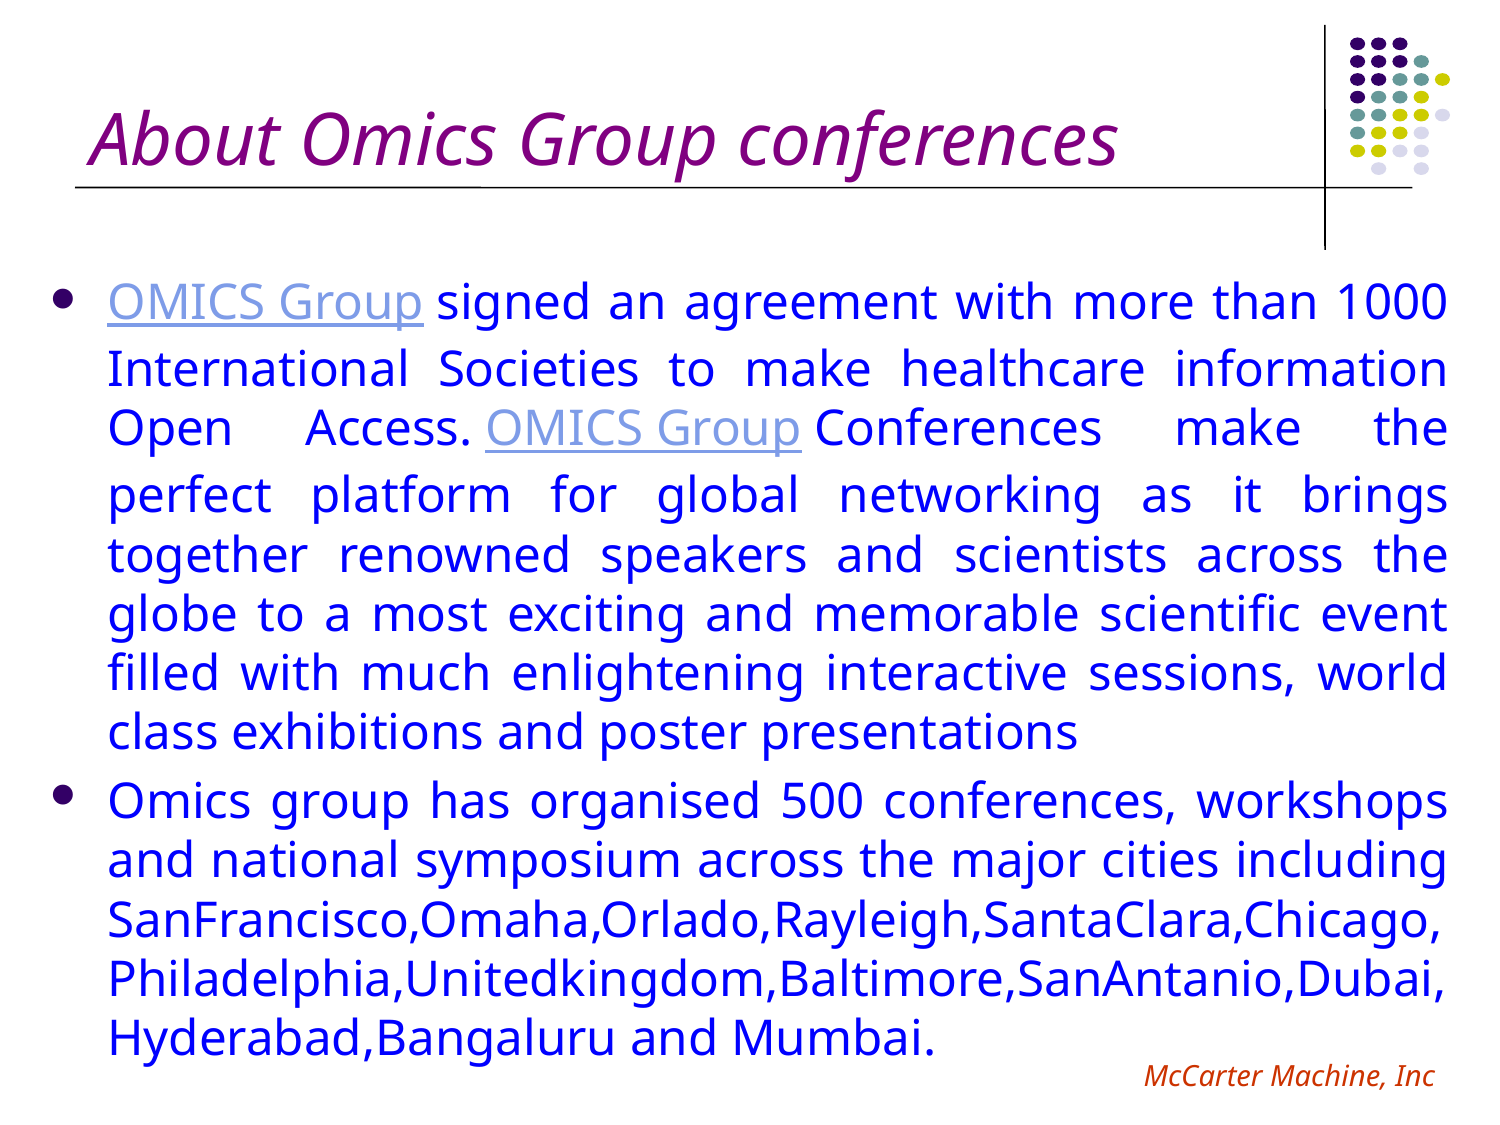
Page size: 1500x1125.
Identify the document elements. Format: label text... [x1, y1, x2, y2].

title About Omics Group conferences [74, 24, 1313, 188]
list OMICS Group signed an agreement with more than 1000 International Societies to make healthcare information Open Access. OMICS Group Conferences make the perfect platform for global networking as it brings together renowned speakers and scientists across the globe to a most exciting and memorable scientific event filled with much enlightening interactive sessions, world class exhibitions and poster presentations Omics group has organised 500 conferences, workshops and national symposium across the major cities including SanFrancisco,Omaha,Orlado,Rayleigh,SantaClara,Chicago,Philadelphia,Unitedkingdom,Baltimore,SanAntanio,Dubai,Hyderabad,Bangaluru and Mumbai. [34, 262, 1466, 1091]
